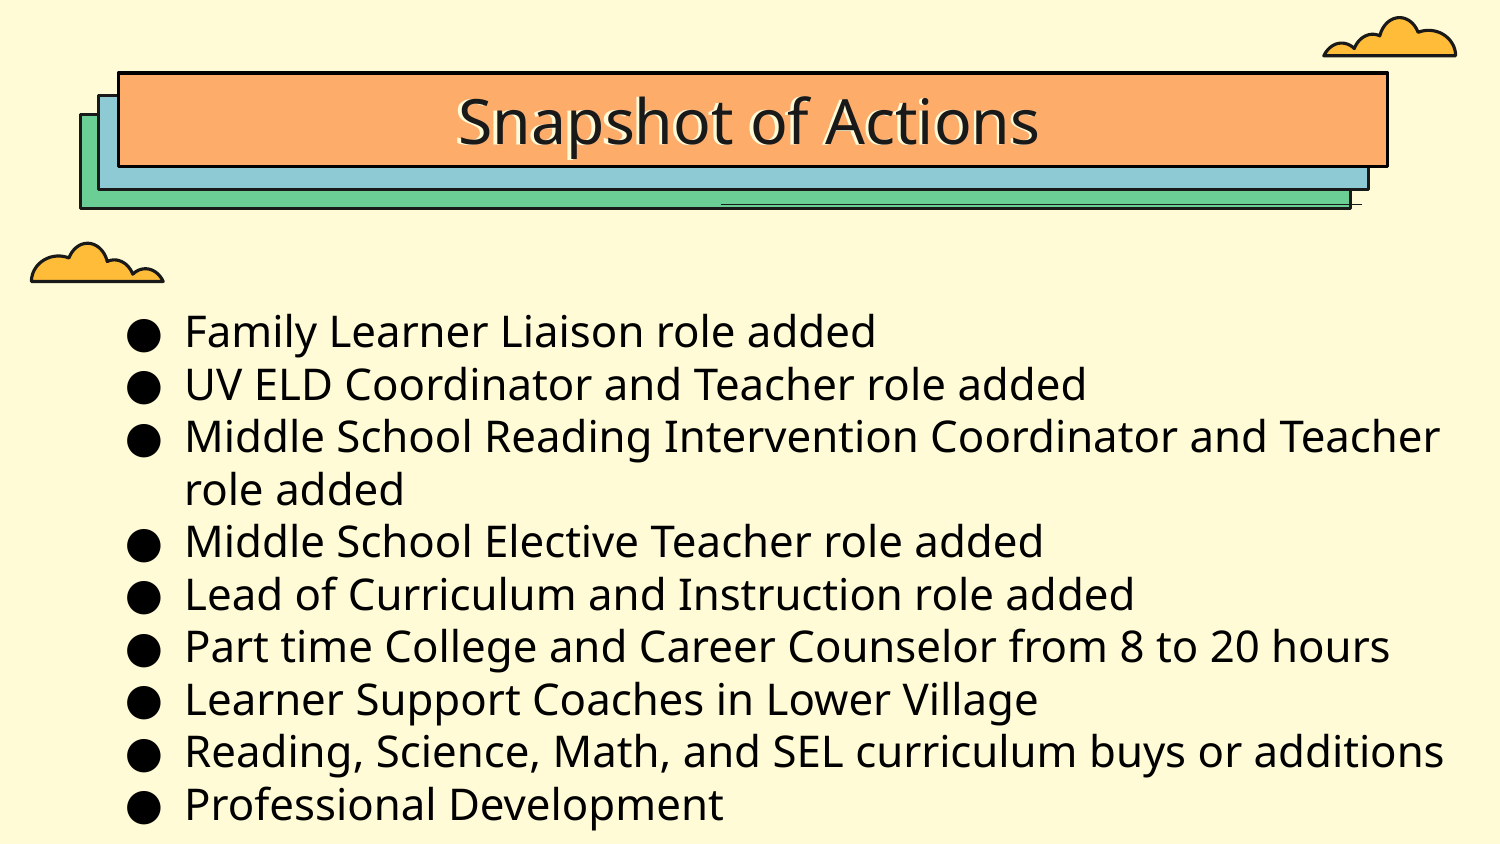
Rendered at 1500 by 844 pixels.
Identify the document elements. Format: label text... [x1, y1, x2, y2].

text_box Family Learner Liaison role added UV ELD Coordinator and Teacher role added Middle School Reading Intervention Coordinator and Teacher role added Middle School Elective Teacher role added Lead of Curriculum and Instruction role added Part time College and Career Counselor from 8 to 20 hours Learner Support Coaches in Lower Village Reading, Science, Math, and SEL curriculum buys or additions Professional Development [94, 289, 1470, 844]
title Snapshot of Actions [118, 72, 1382, 167]
